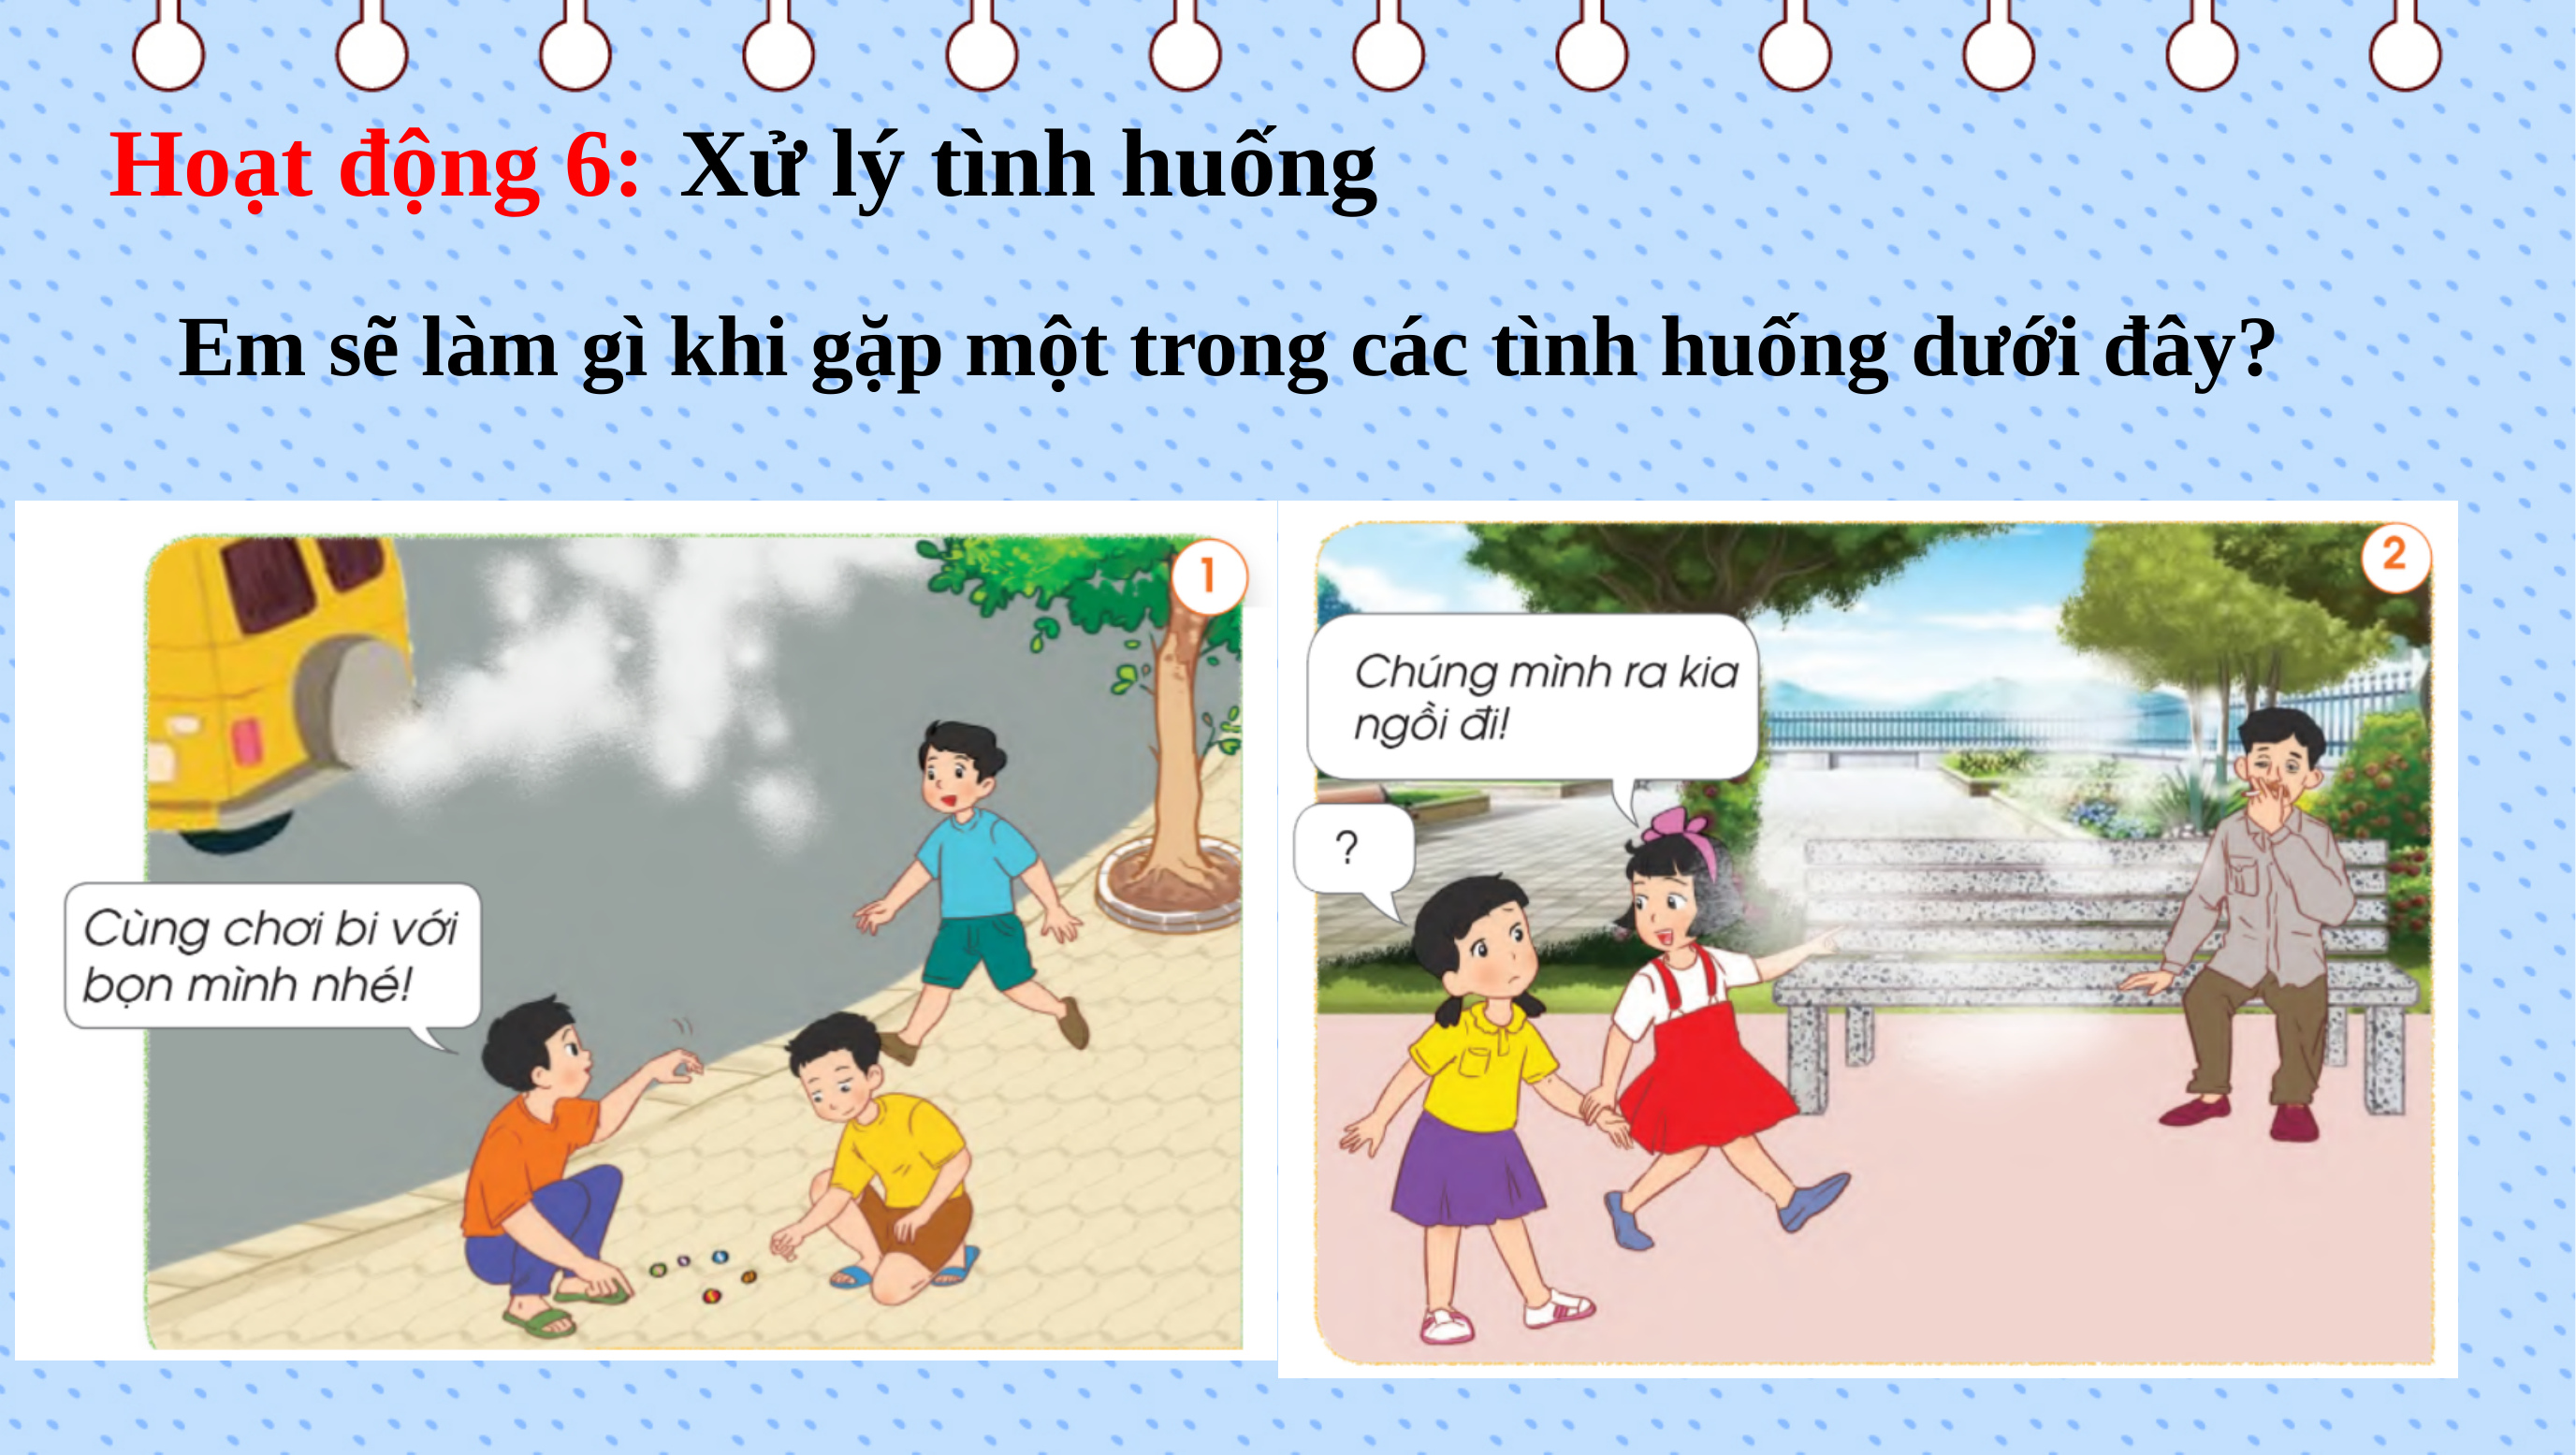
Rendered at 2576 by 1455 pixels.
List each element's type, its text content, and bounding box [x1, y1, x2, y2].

picture [0, 0, 2576, 1455]
text_box Hoạt động 6: Xử lý tình huống [95, 71, 2458, 227]
text_box Em sẽ làm gì khi gặp một trong các tình huống dưới đây? [164, 283, 2394, 400]
